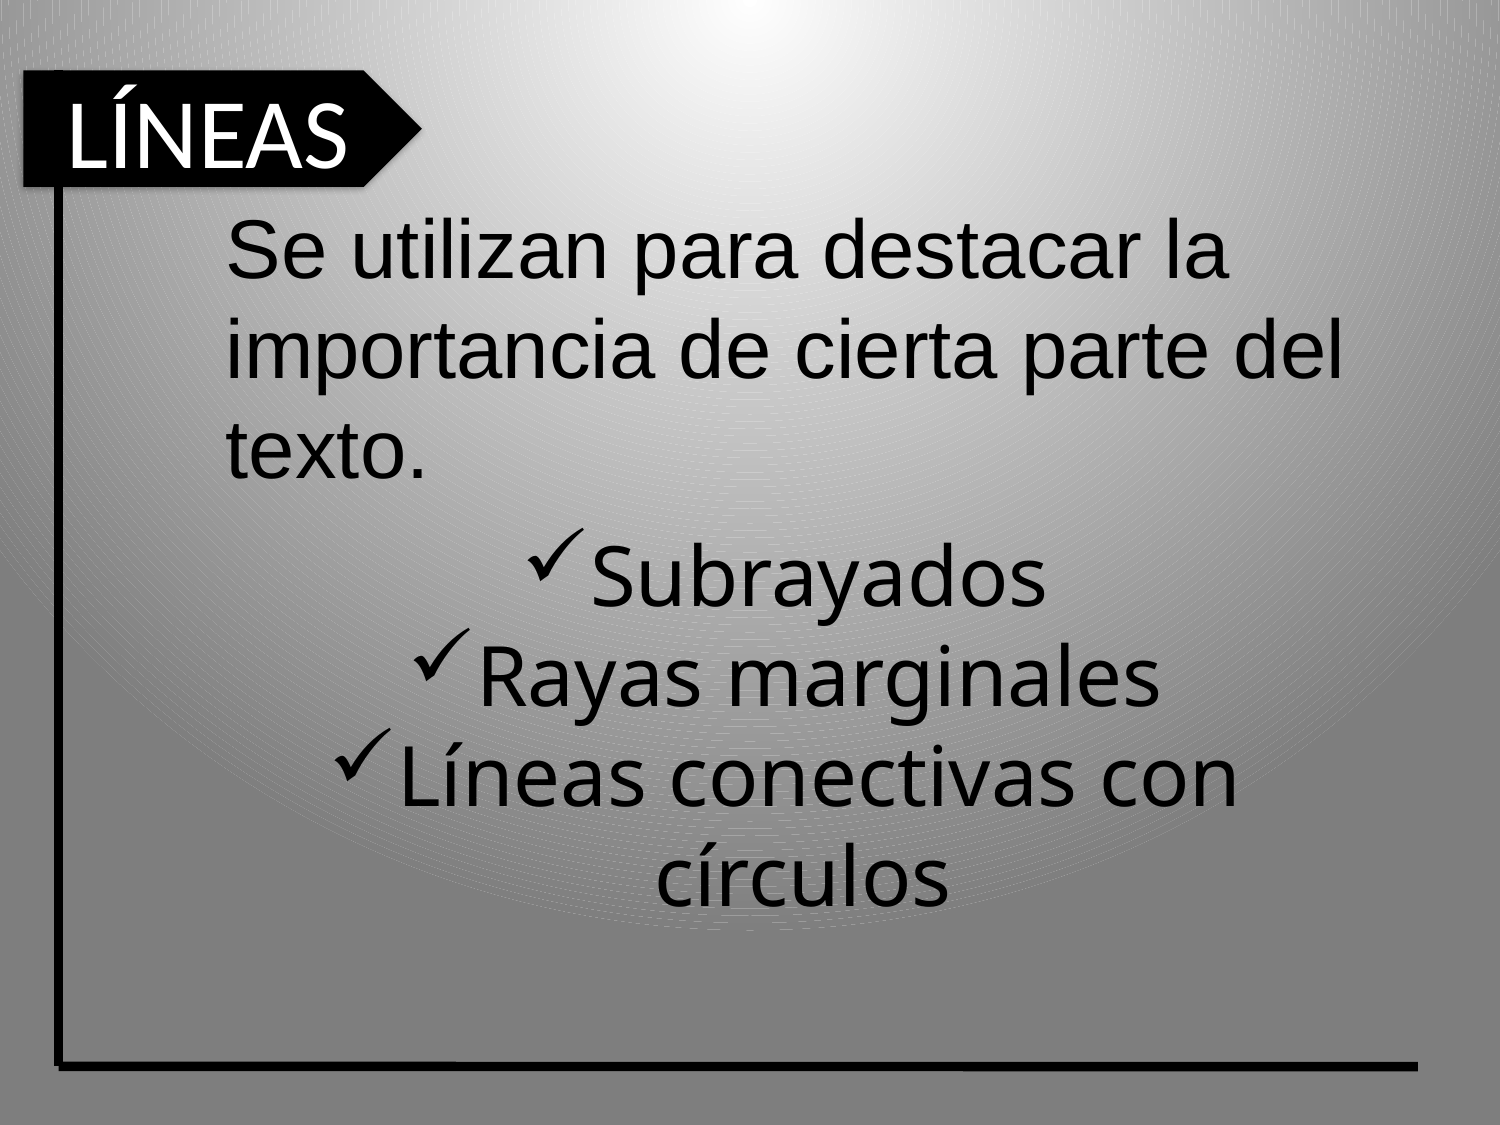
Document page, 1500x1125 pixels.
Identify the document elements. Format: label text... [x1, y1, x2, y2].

text_box LÍNEAS [23, 70, 422, 188]
text_box Se utilizan para destacar la importancia de cierta parte del texto. [210, 187, 1383, 503]
text_box Subrayados Rayas marginales Líneas conectivas con círculos [187, 515, 1383, 931]
